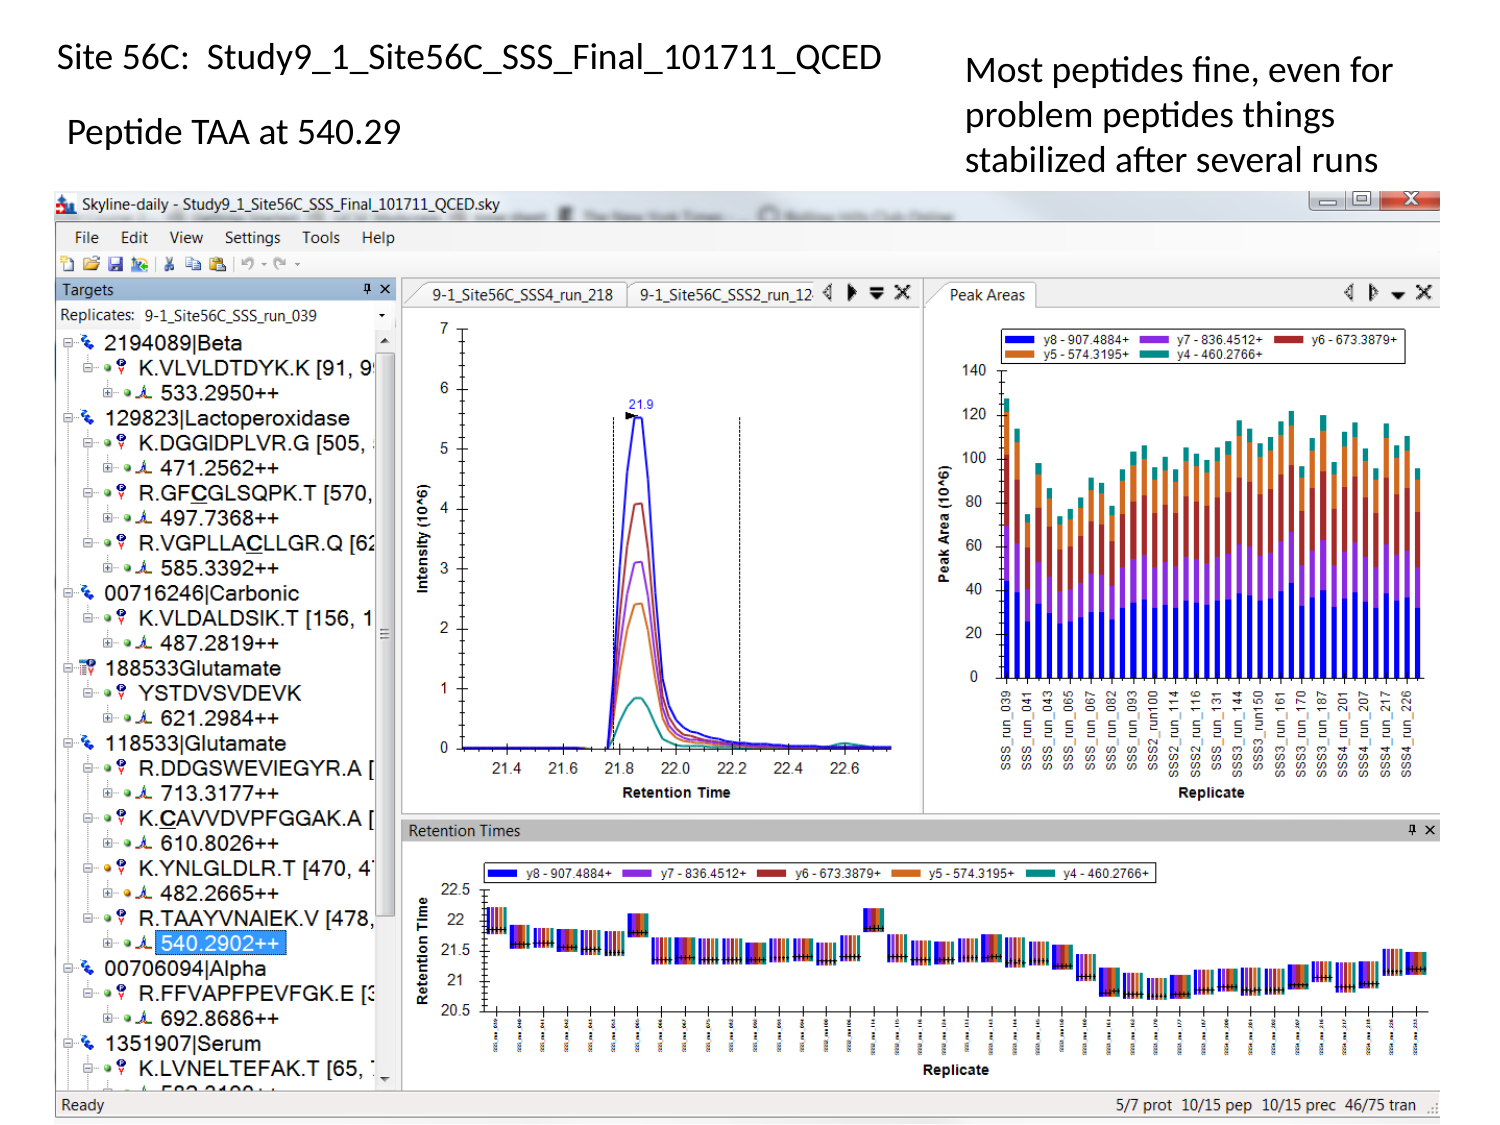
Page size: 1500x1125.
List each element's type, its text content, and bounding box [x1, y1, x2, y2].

text_box Most peptides fine, even for problem peptides things stabilized after several runs [949, 37, 1440, 188]
text_box Site 56C: Study9_1_Site56C_SSS_Final_101711_QCED [42, 24, 898, 85]
picture [54, 190, 1440, 1125]
text_box Peptide TAA at 540.29 [52, 99, 417, 160]
